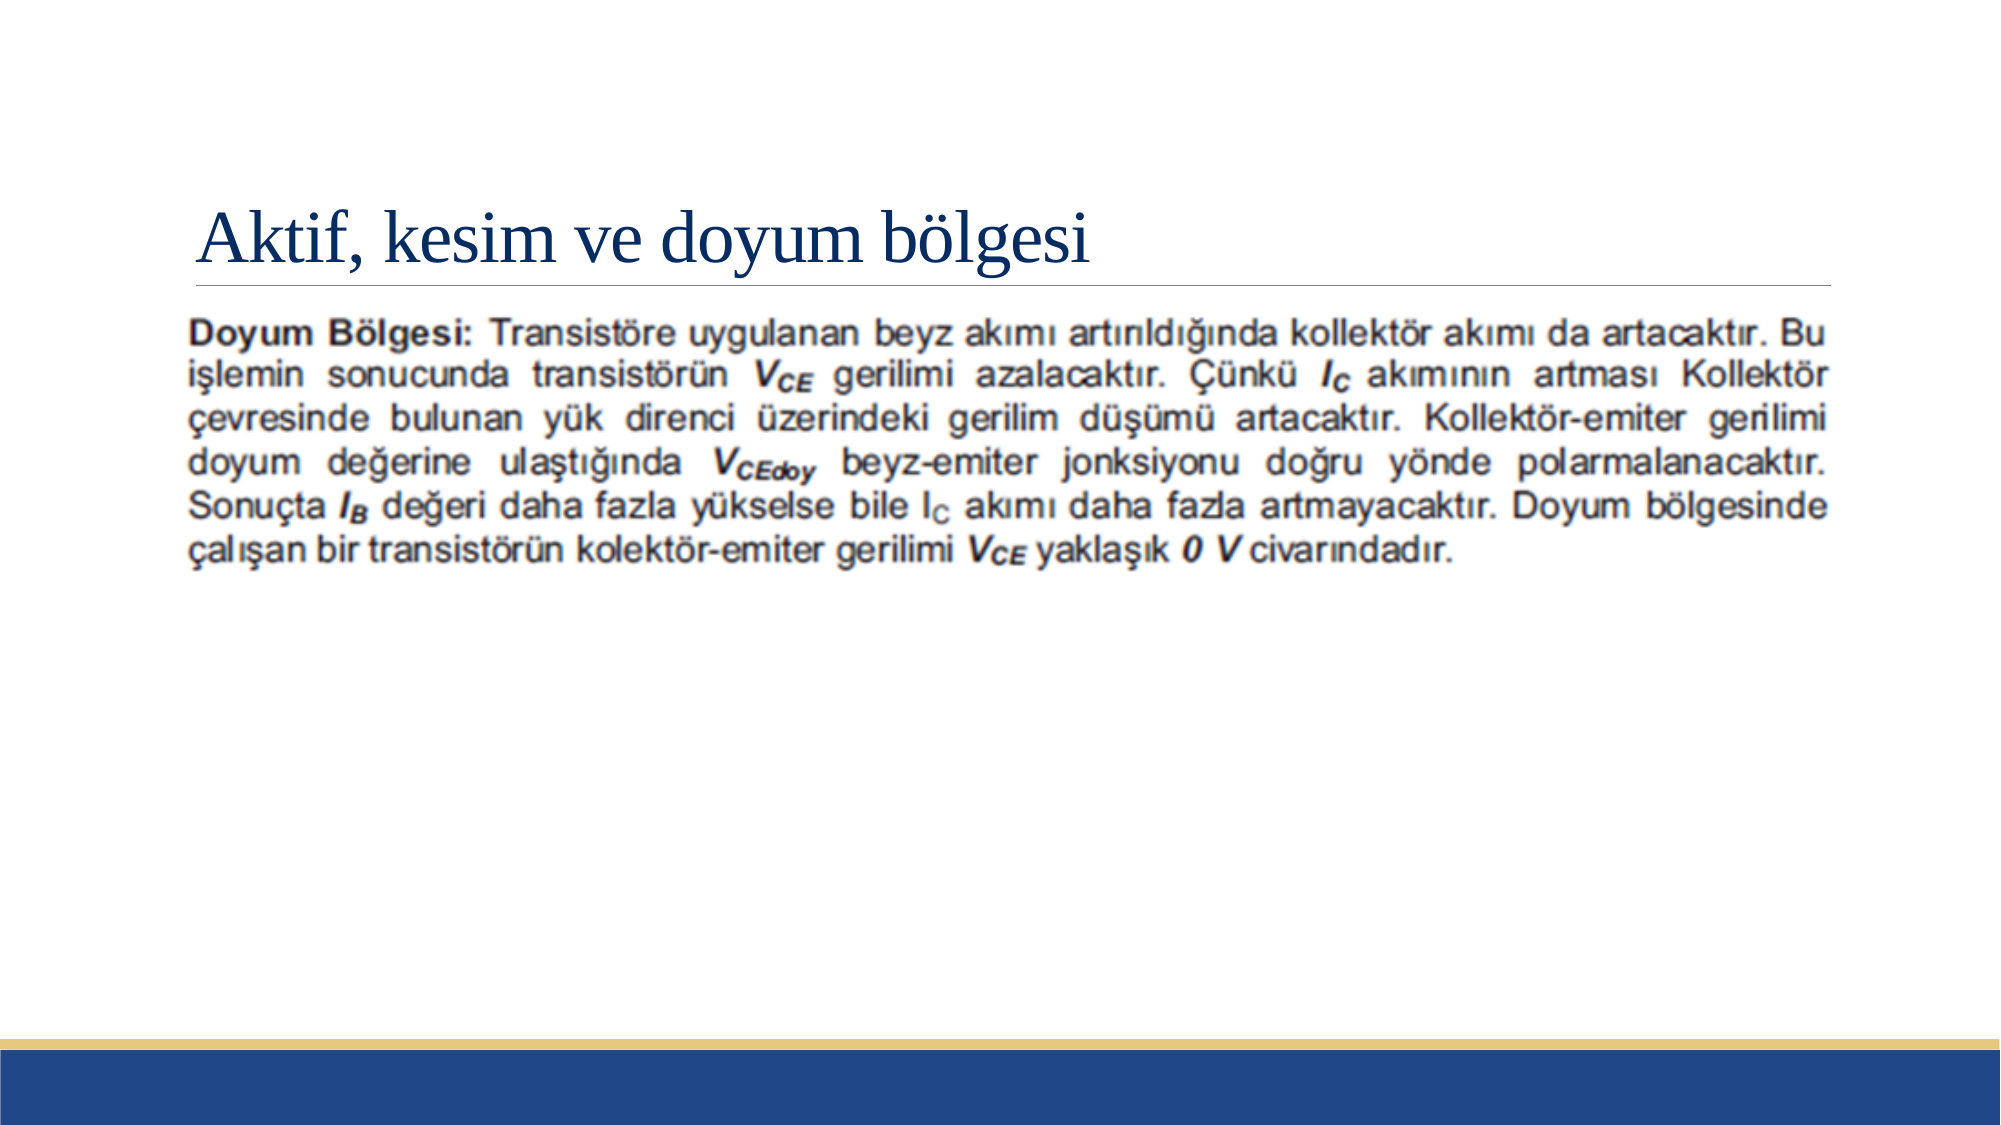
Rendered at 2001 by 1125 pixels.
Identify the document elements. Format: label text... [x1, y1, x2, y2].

title Aktif, kesim ve doyum bölgesi [180, 47, 1830, 285]
picture [179, 304, 1847, 577]
